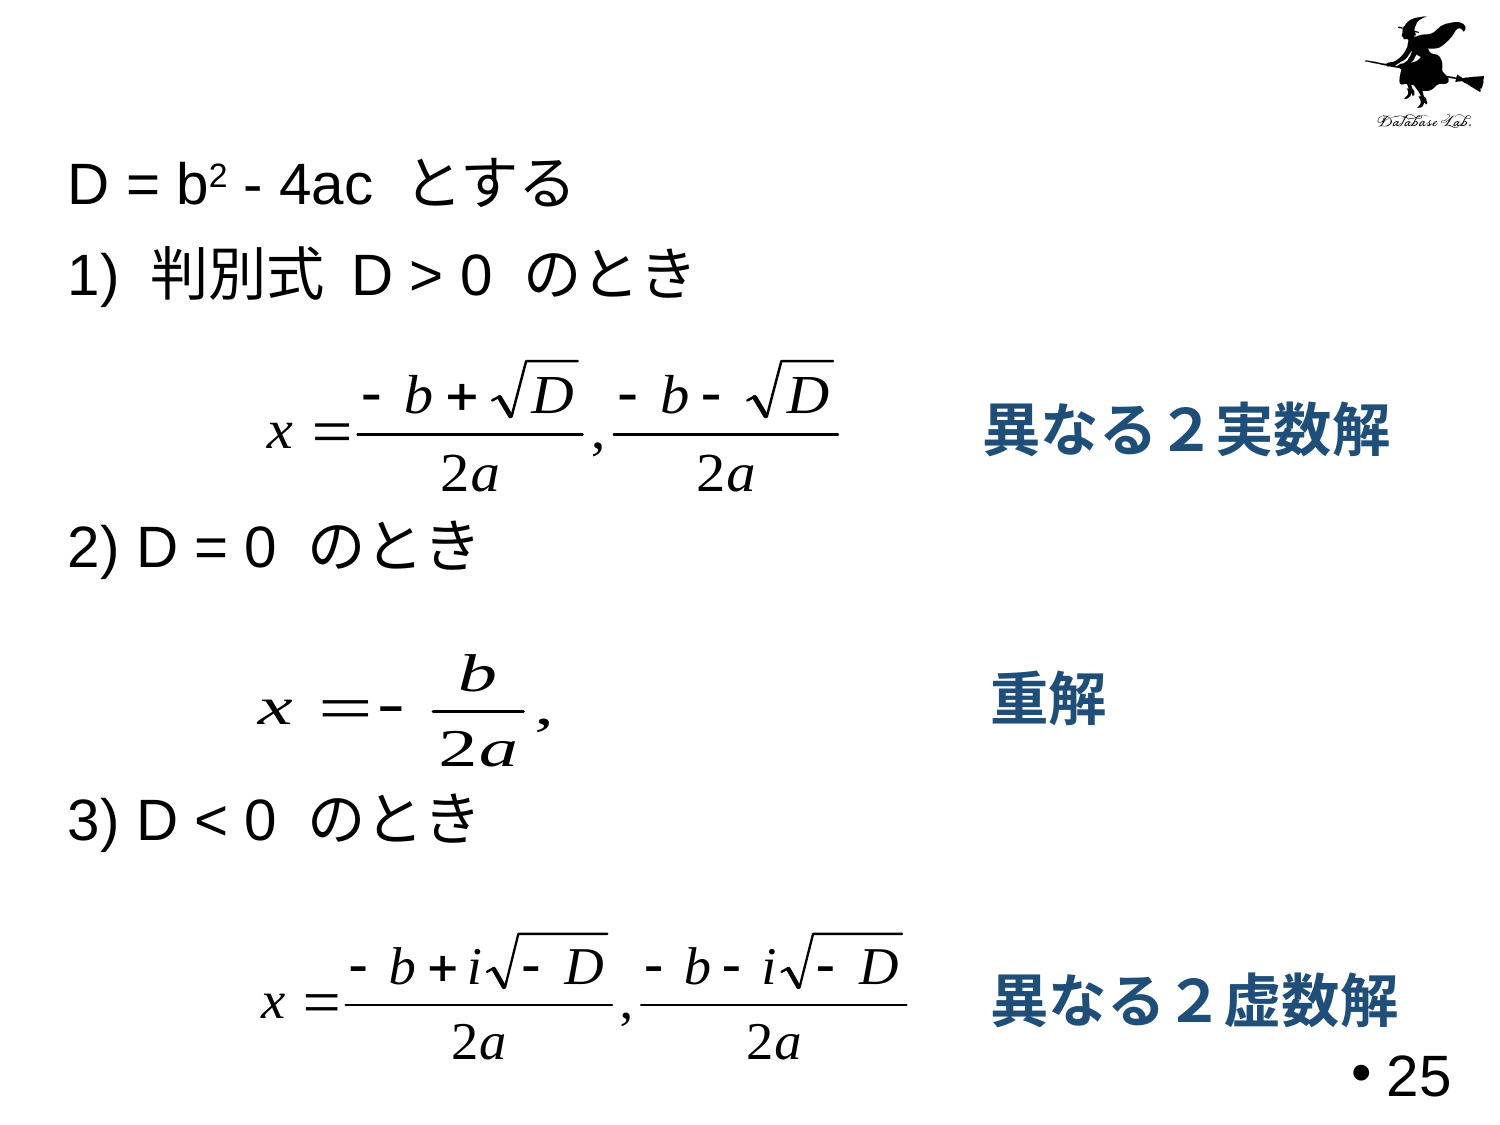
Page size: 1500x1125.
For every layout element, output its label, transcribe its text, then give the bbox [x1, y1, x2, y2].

text_box 異なる２実数解 [967, 385, 1411, 472]
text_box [250, 920, 919, 1072]
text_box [255, 347, 852, 504]
text_box 重解 [975, 654, 1123, 740]
text_box 異なる２虚数解 [975, 956, 1419, 1043]
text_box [242, 640, 569, 778]
slide_number 25 [1129, 1042, 1467, 1103]
picture [1362, 14, 1486, 130]
list D = b2 - 4ac とする 1) 判別式 D > 0 のとき 2) D = 0 のとき 3) D < 0 のとき [52, 138, 1441, 1014]
